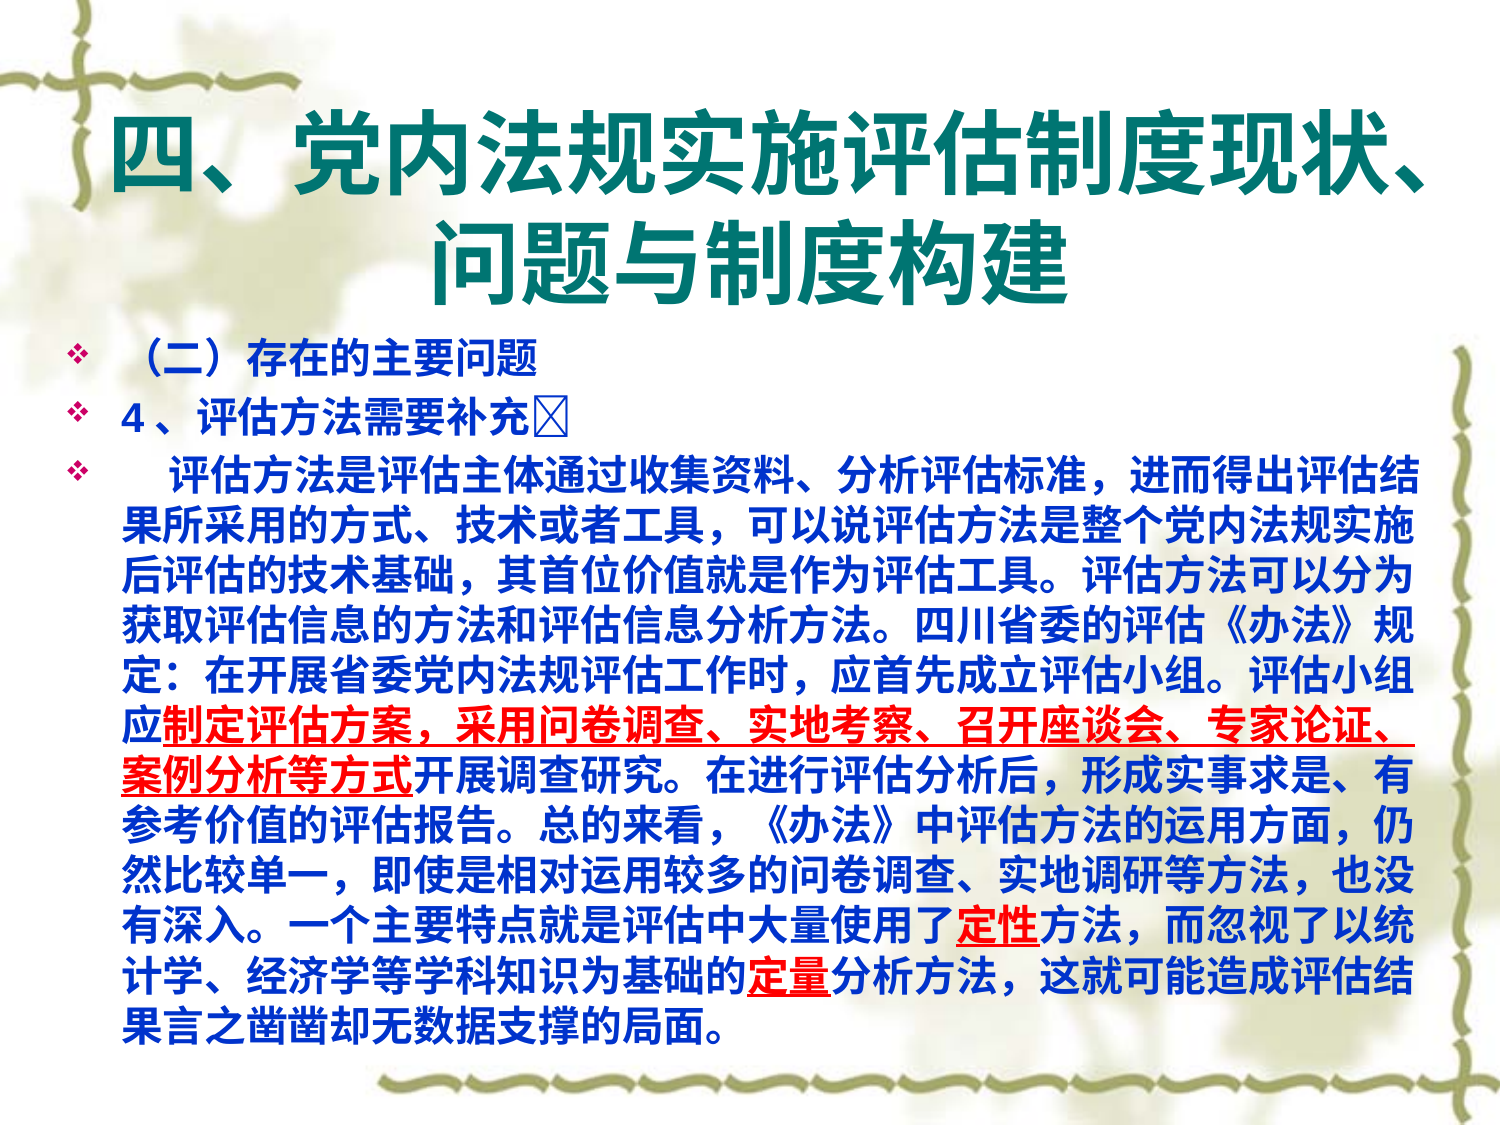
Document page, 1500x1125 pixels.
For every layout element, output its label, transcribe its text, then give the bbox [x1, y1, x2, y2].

picture [0, 0, 1500, 1125]
list （二）存在的主要问题 4、评估方法需要补充 评估方法是评估主体通过收集资料、分析评估标准，进而得出评估结果所采用的方式、技术或者工具，可以说评估方法是整个党内法规实施后评估的技术基础，其首位价值就是作为评估工具。评估方法可以分为获取评估信息的方法和评估信息分析方法。四川省委的评估《办法》规定：在开展省委党内法规评估工作时，应首先成立评估小组。评估小组应制定评估方案，采用问卷调查、实地考察、召开座谈会、专家论证、案例分析等方式开展调查研究。在进行评估分析后，形成实事求是、有参考价值的评估报告。总的来看，《办法》中评估方法的运用方面，仍然比较单一，即使是相对运用较多的问卷调查、实地调研等方法，也没有深入。一个主要特点就是评估中大量使用了定性方法，而忽视了以统计学、经济学等学科知识为基础的定量分析方法，这就可能造成评估结果言之凿凿却无数据支撑的局面。 [49, 324, 1452, 963]
title 四、党内法规实施评估制度现状、问题与制度构建 [49, 112, 1451, 301]
